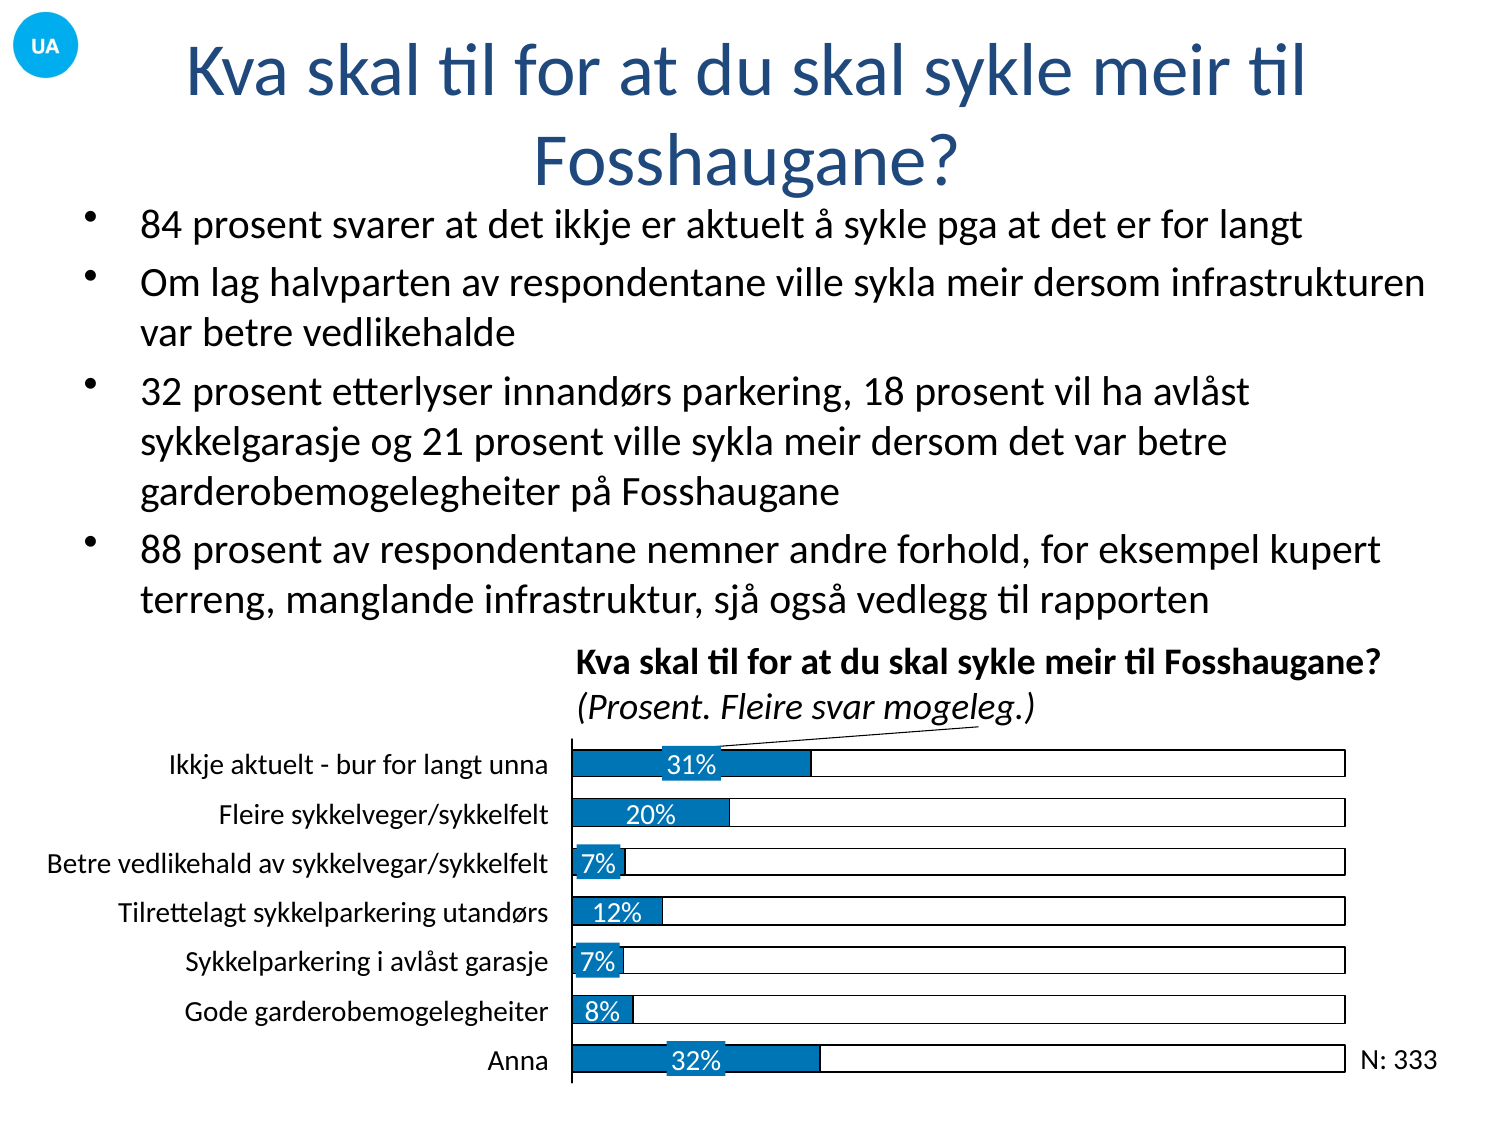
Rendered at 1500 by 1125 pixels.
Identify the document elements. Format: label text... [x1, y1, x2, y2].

text_box Anna [487, 1041, 549, 1076]
picture [0, 0, 90, 90]
text_box Betre vedlikehald av sykkelvegar/sykkelfelt [45, 844, 549, 880]
text_box N: 333 [1366, 1033, 1500, 1083]
text_box Sykkelparkering i avlåst garasje [184, 942, 549, 978]
text_box Gode garderobemogelegheiter [183, 991, 549, 1027]
picture [46, 39, 58, 53]
text_box Tilrettelagt sykkelparkering utandørs [116, 893, 549, 929]
text_box Kva skal til for at du skal sykle meir til Fosshaugane? (Prosent. Fleire svar mogeleg.) [576, 636, 1382, 727]
text_box Ikkje aktuelt - bur for langt unna [167, 745, 549, 781]
title Kva skal til for at du skal sykle meir til Fosshaugane? [70, 12, 1425, 128]
list 84 prosent svarer at det ikkje er aktuelt å sykle pga at det er for langt Om lag halvparten av respondentane ville sykla meir dersom infrastrukturen var betre vedlikehalde 32 prosent etterlyser innandørs parkering, 18 prosent vil ha avlåst sykkelgarasje og 21 prosent ville sykla meir dersom det var betre garderobemogelegheiter på Fosshaugane 88 prosent av respondentane nemner andre forhold, for eksempel kupert terreng, manglande infrastruktur, sjå også vedlegg til rapporten [68, 189, 1442, 407]
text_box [691, 726, 979, 749]
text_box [555, 718, 1363, 1099]
picture [33, 39, 44, 53]
text_box Fleire sykkelveger/sykkelfelt [218, 795, 549, 830]
